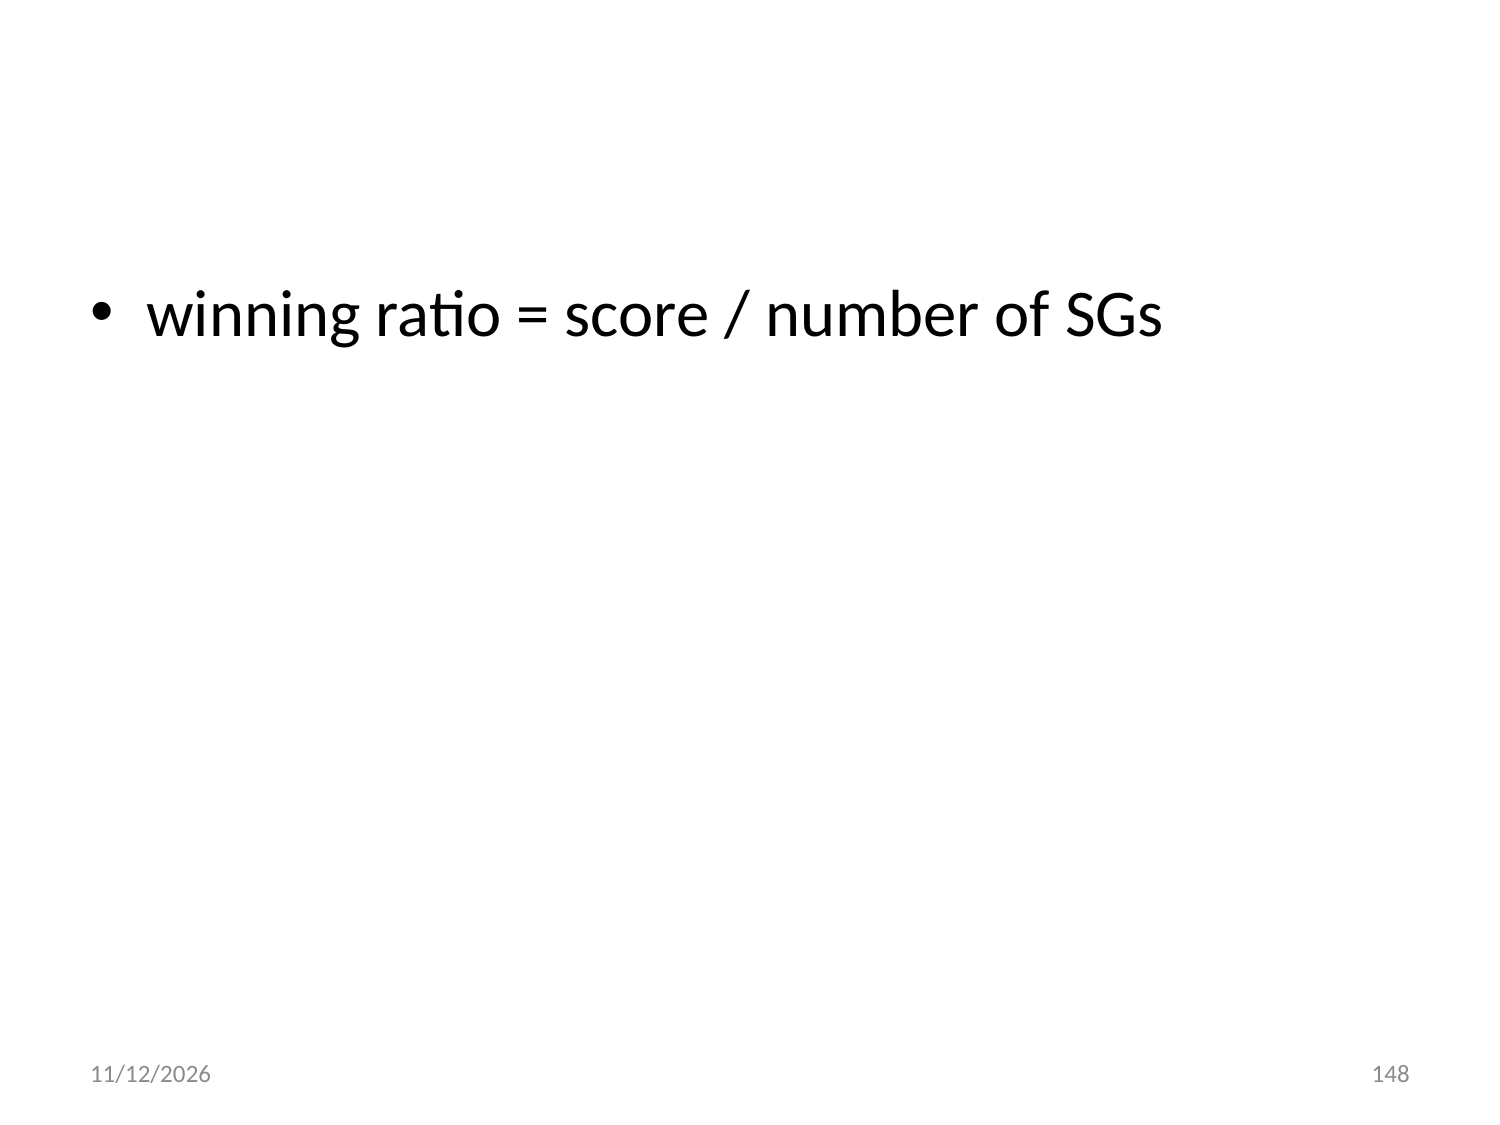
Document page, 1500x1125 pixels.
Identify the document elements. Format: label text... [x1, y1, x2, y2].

list winning ratio = score / number of SGs [75, 262, 1425, 1005]
slide_number 148 [1074, 1042, 1425, 1103]
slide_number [75, 1042, 425, 1103]
